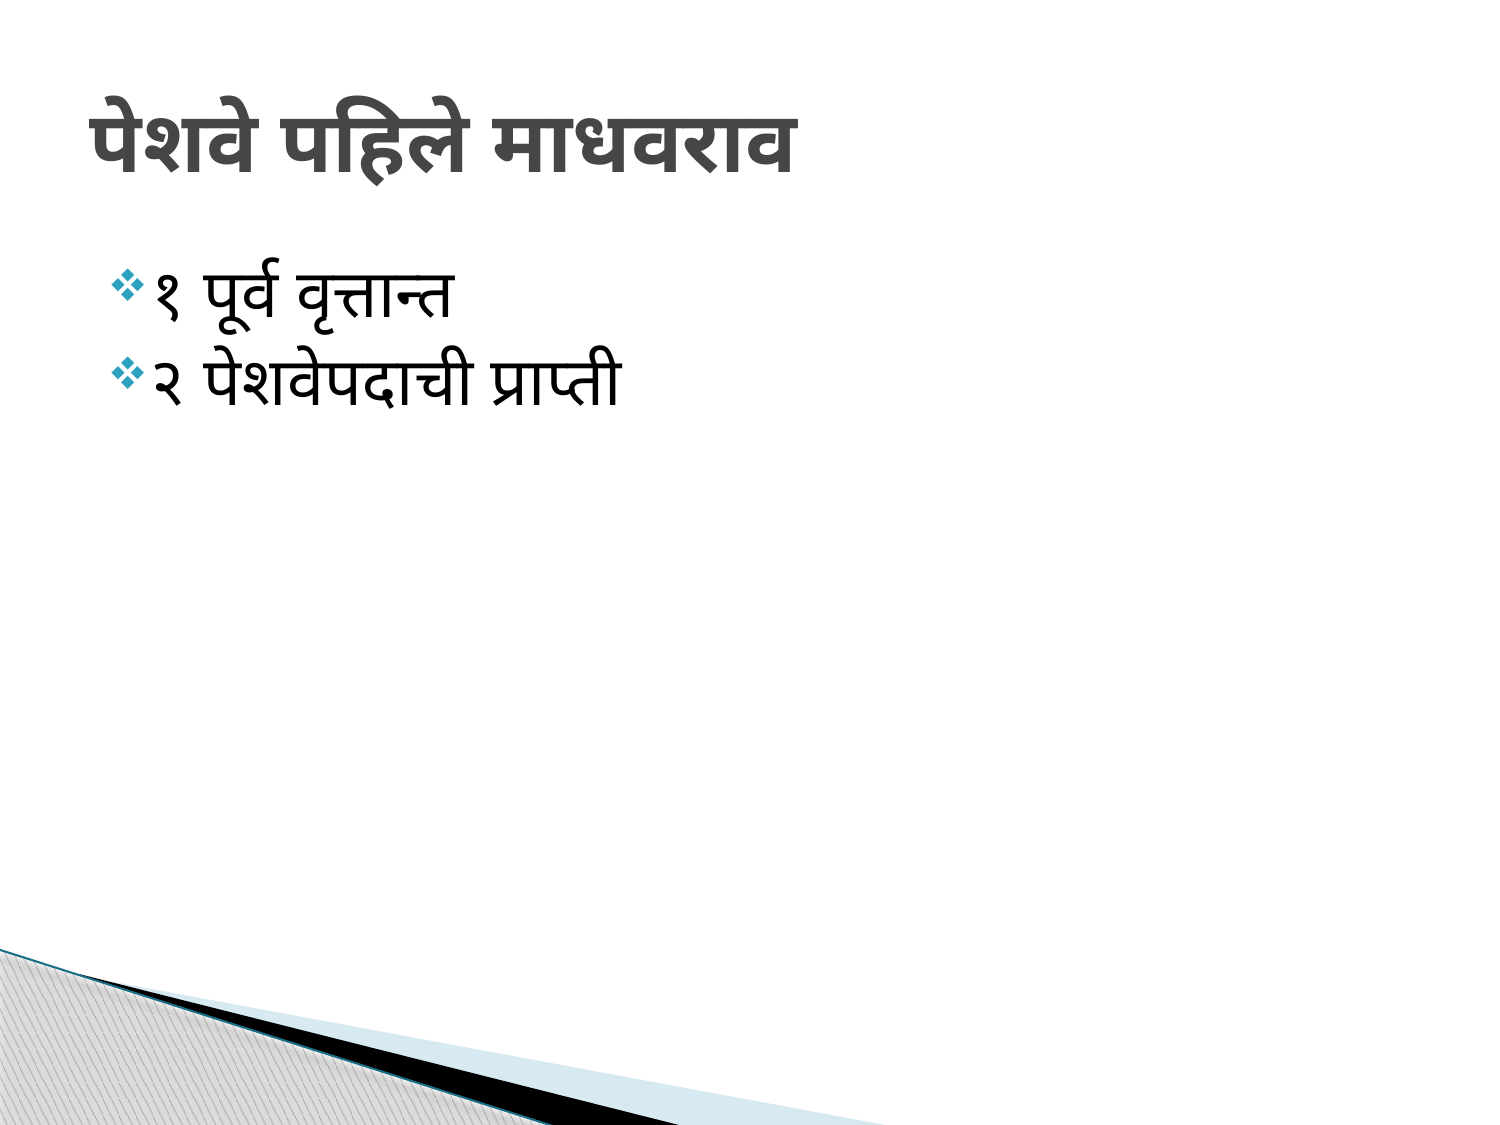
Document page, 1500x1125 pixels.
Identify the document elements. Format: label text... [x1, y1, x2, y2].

title पेशवे पहिले माधवराव [75, 45, 1425, 233]
list १ पूर्व वृत्तान्त २ पेशवेपदाची प्राप्ती [75, 243, 1425, 986]
